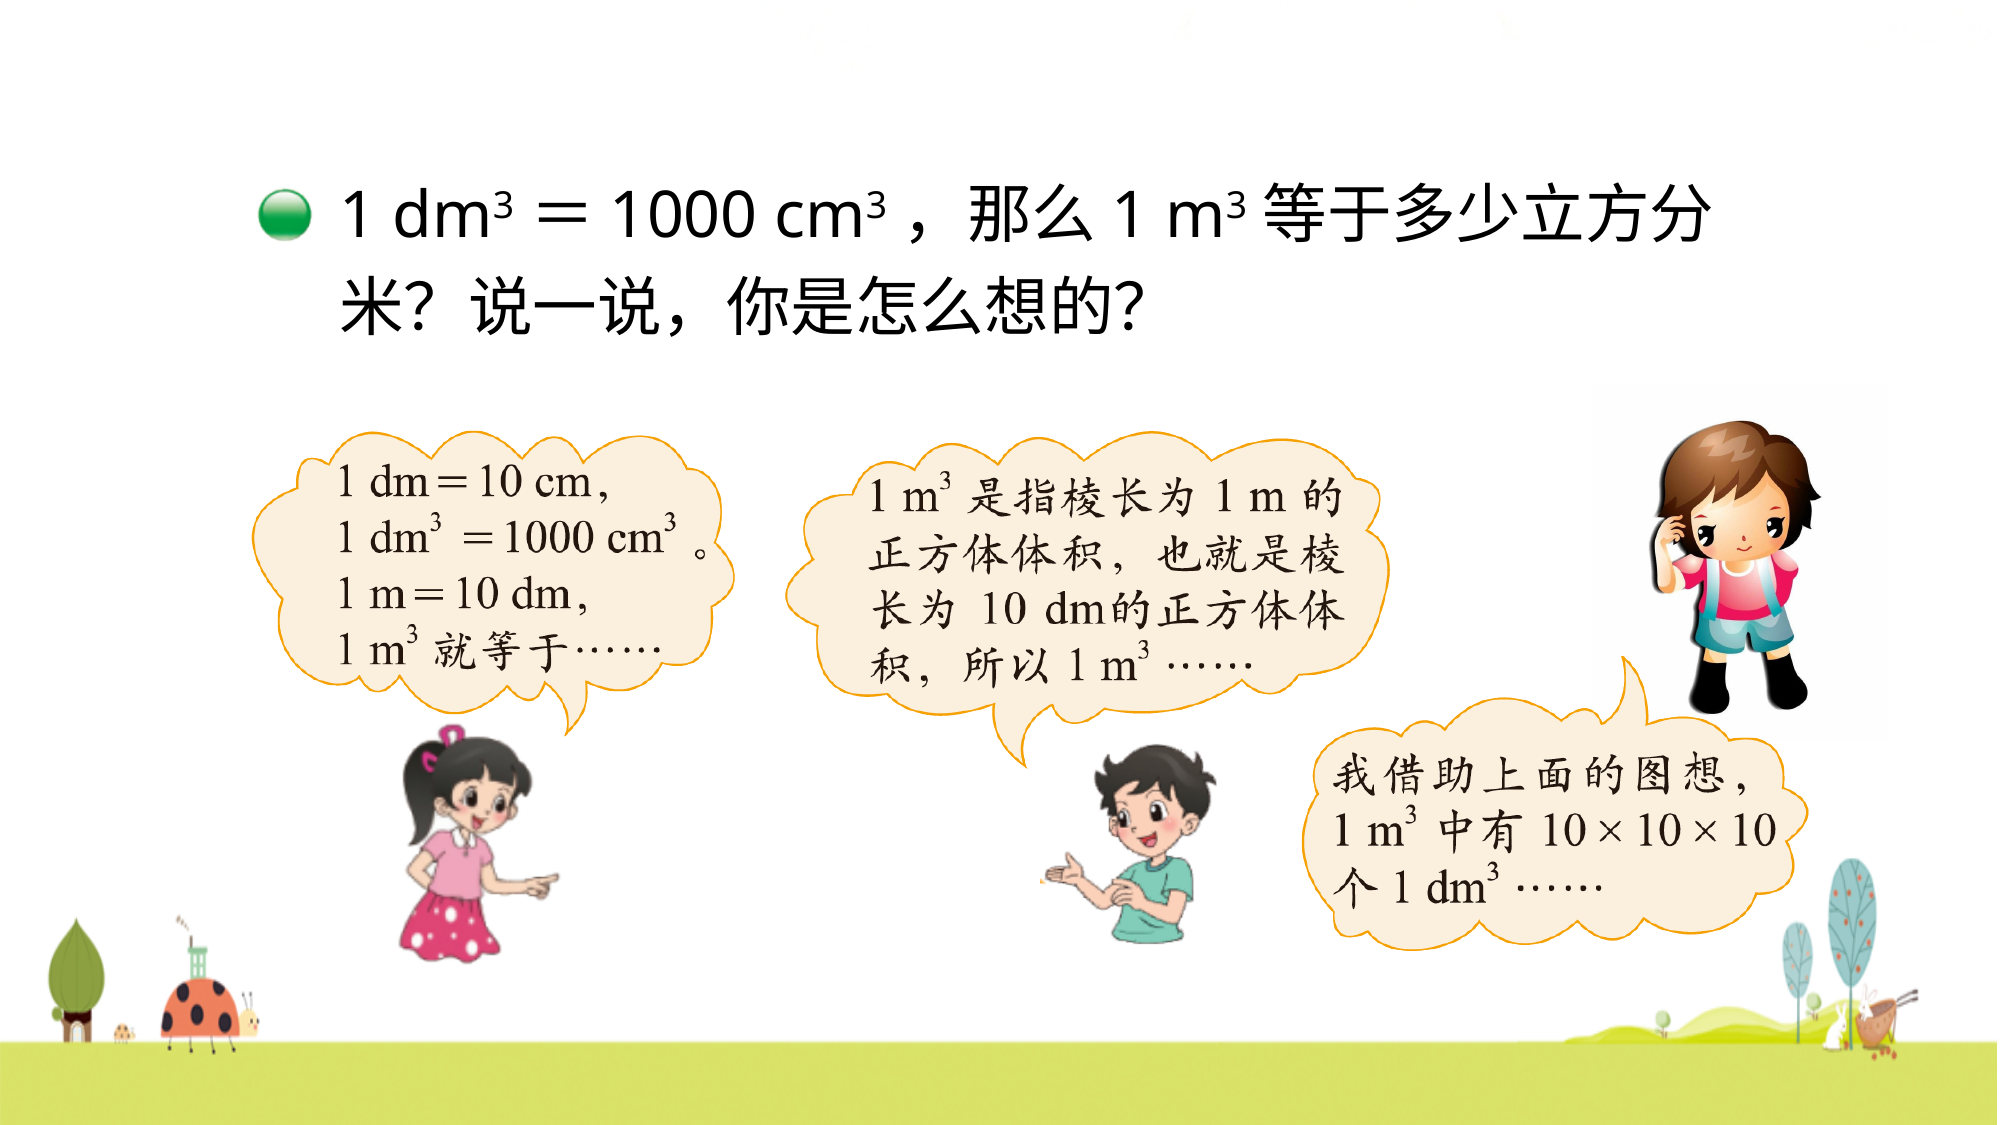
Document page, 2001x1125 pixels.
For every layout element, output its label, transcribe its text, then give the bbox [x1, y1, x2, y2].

text_box 1 dm3＝1000 cm3，那么1 m3等于多少立方分米？说一说，你是怎么想的？ [324, 150, 1749, 351]
picture [0, 0, 2001, 1125]
